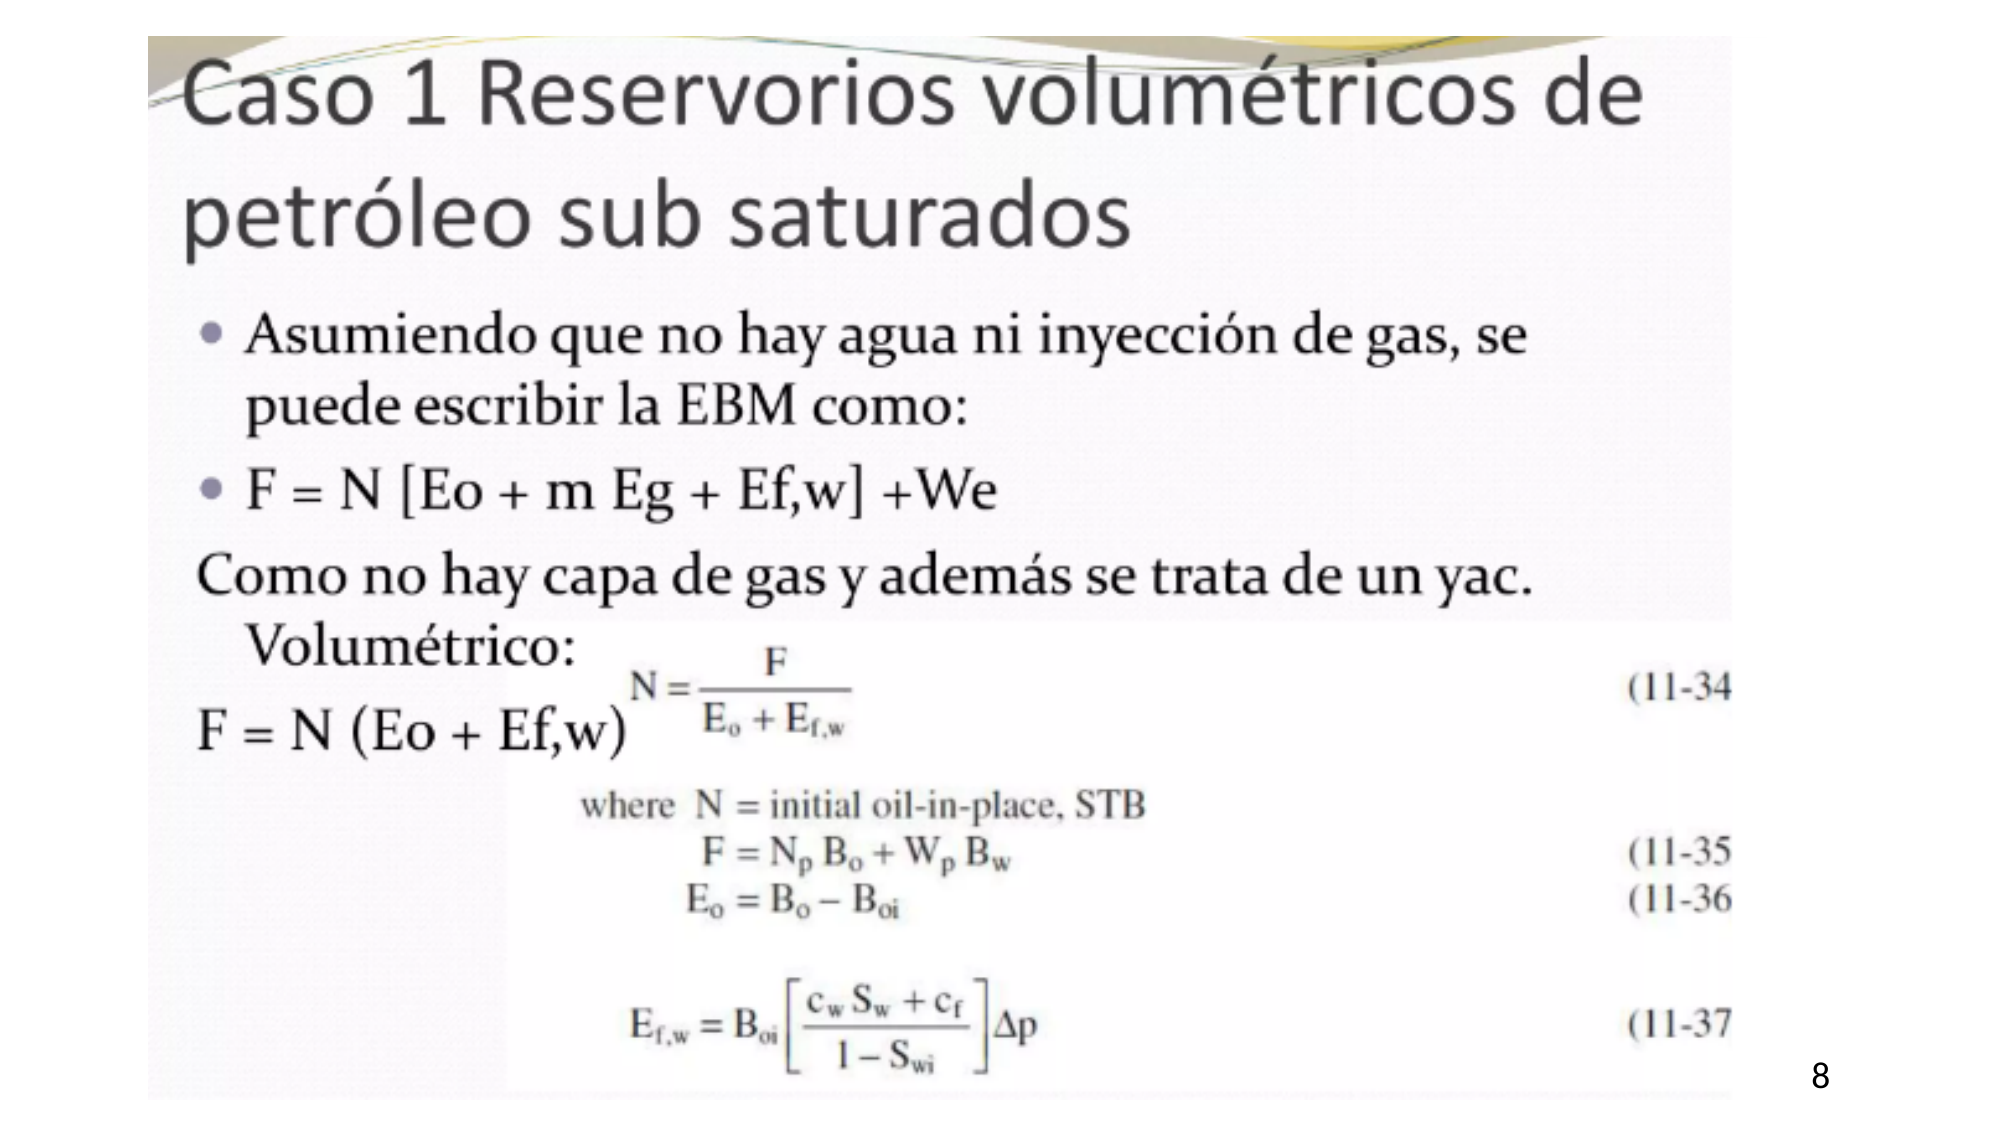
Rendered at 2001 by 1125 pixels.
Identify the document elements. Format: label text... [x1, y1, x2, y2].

text_box 8 [1796, 1043, 1939, 1104]
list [148, 36, 1767, 1100]
